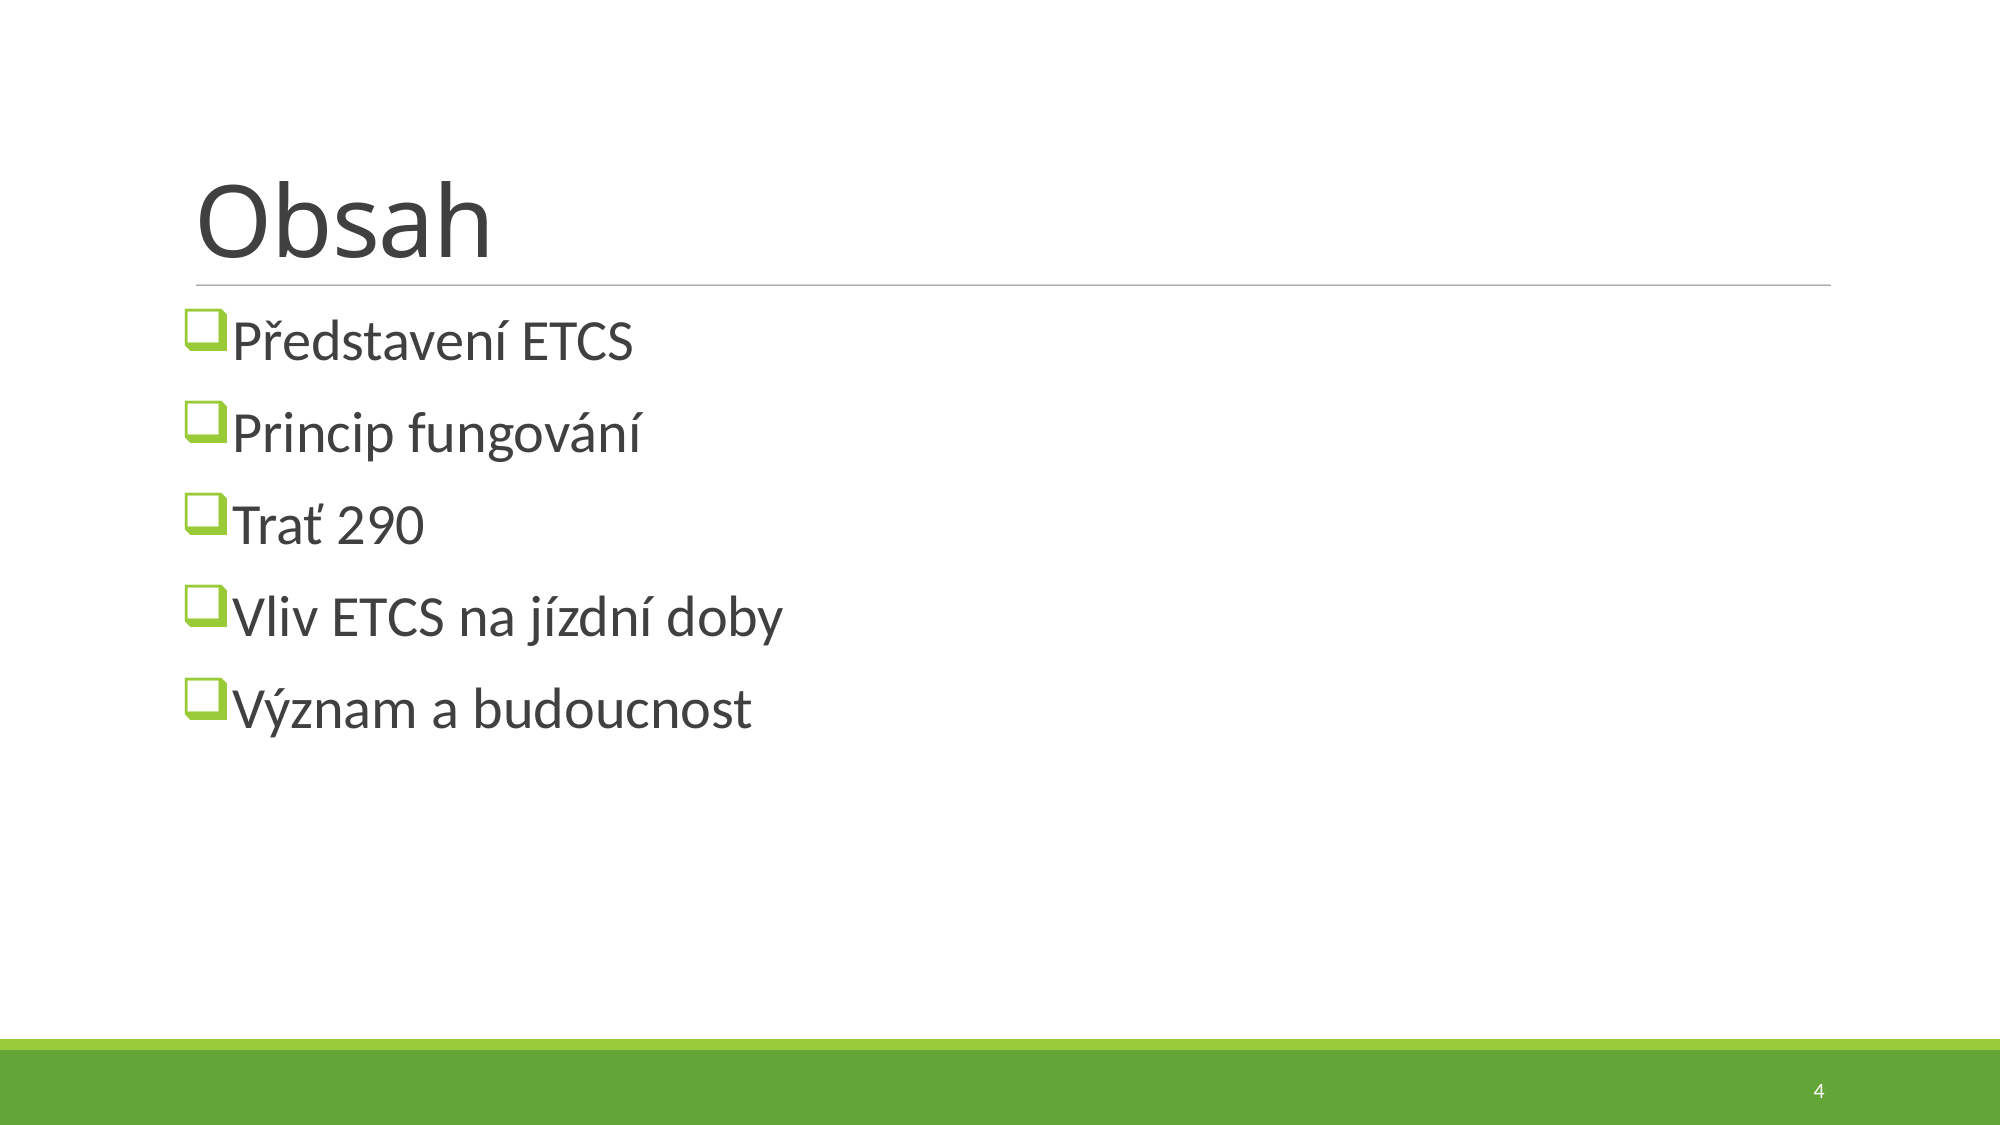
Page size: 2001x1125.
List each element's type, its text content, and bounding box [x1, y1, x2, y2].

slide_number 4 [1624, 1059, 1840, 1120]
title Obsah [180, 47, 1830, 285]
list Představení ETCS Princip fungování Trať 290 Vliv ETCS na jízdní doby Význam a budoucnost [180, 302, 1830, 963]
